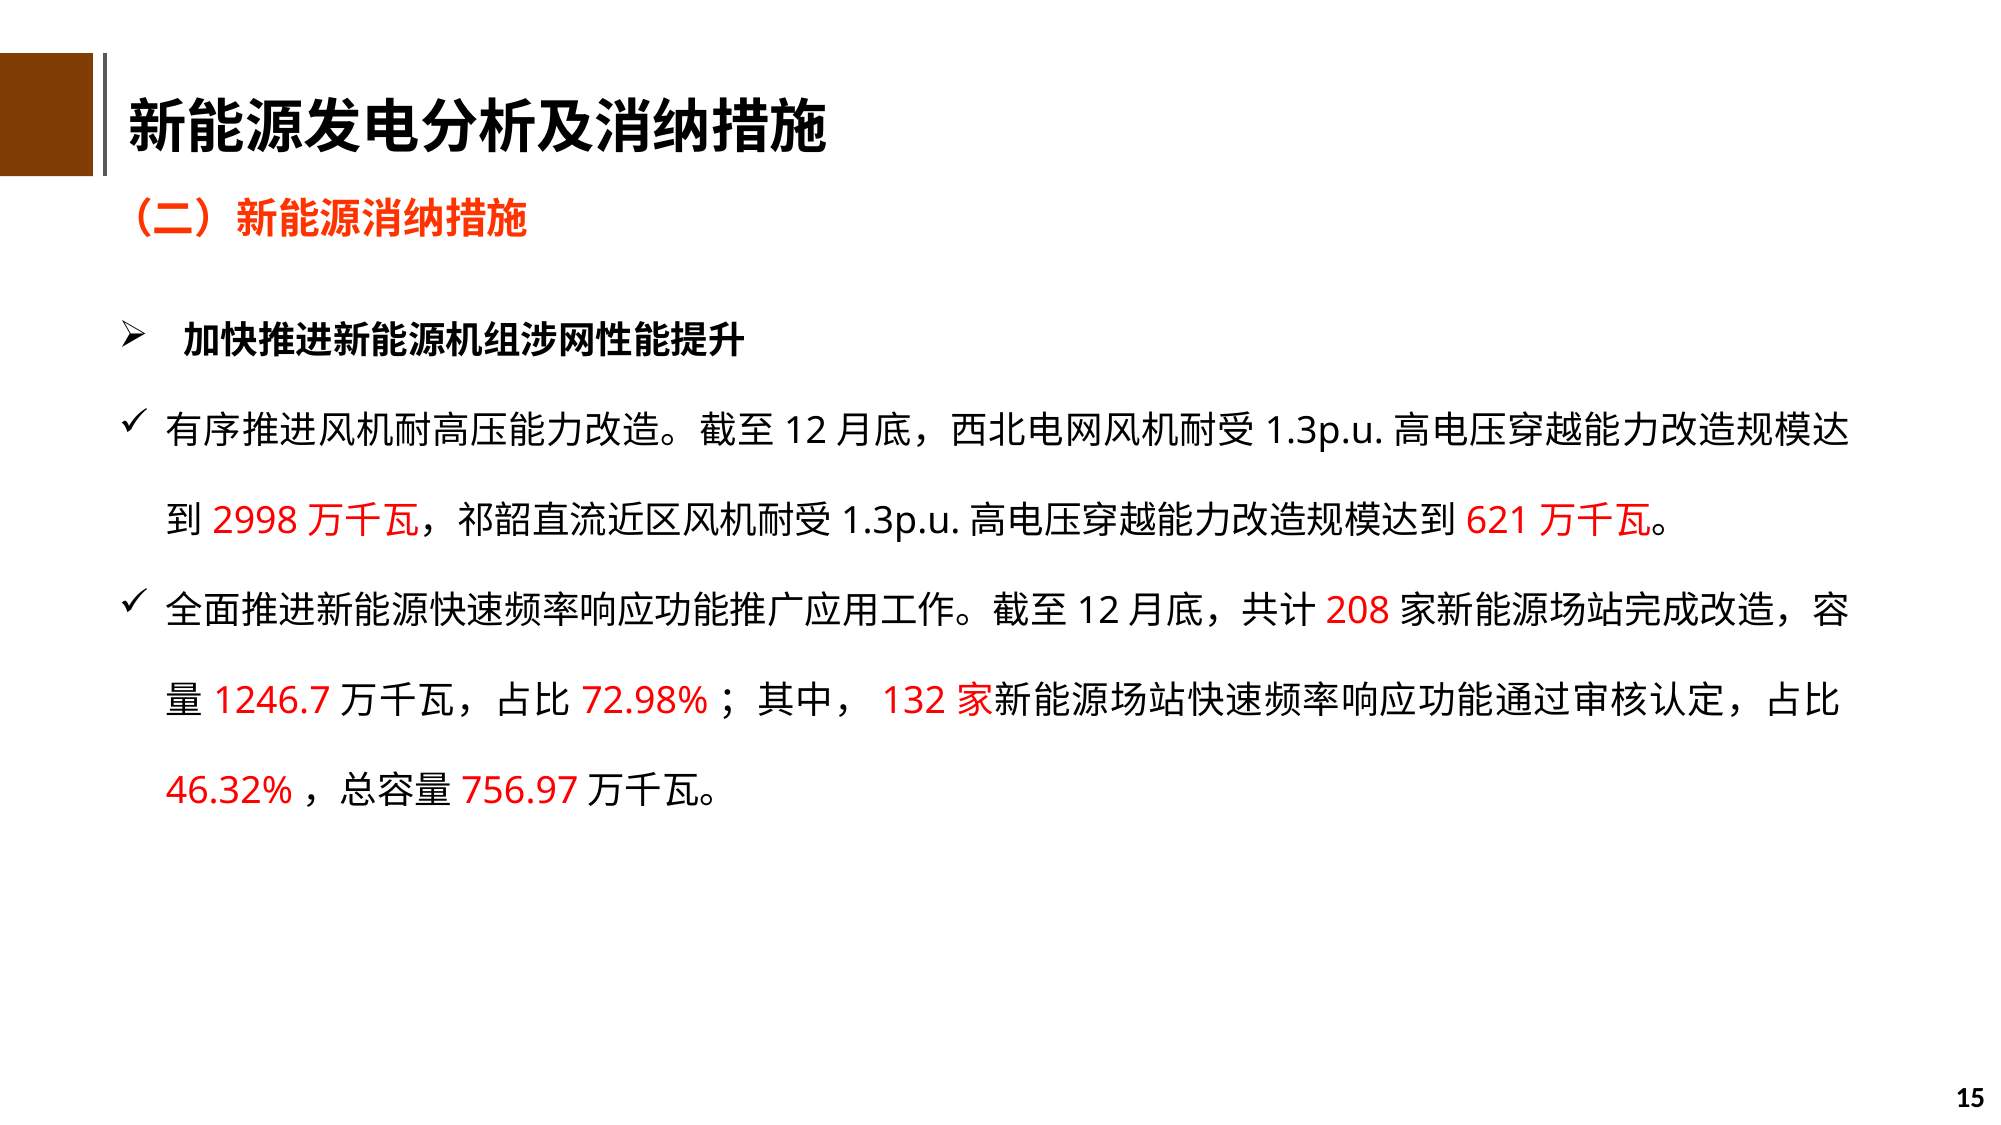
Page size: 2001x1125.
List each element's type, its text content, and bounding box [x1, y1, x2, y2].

text_box （二）新能源消纳措施 [96, 174, 1897, 258]
text_box 加快推进新能源机组涉网性能提升 有序推进风机耐高压能力改造。截至12月底，西北电网风机耐受1.3p.u.高电压穿越能力改造规模达到2998万千瓦，祁韶直流近区风机耐受1.3p.u.高电压穿越能力改造规模达到621万千瓦。 全面推进新能源快速频率响应功能推广应用工作。截至12月底，共计208家新能源场站完成改造，容量1246.7万千瓦，占比72.98%；其中，132家新能源场站快速频率响应功能通过审核认定，占比46.32%，总容量756.97万千瓦。 [104, 263, 1865, 819]
text_box 新能源发电分析及消纳措施 [113, 81, 1715, 174]
text_box [1533, 1070, 2000, 1125]
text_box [0, 53, 105, 177]
